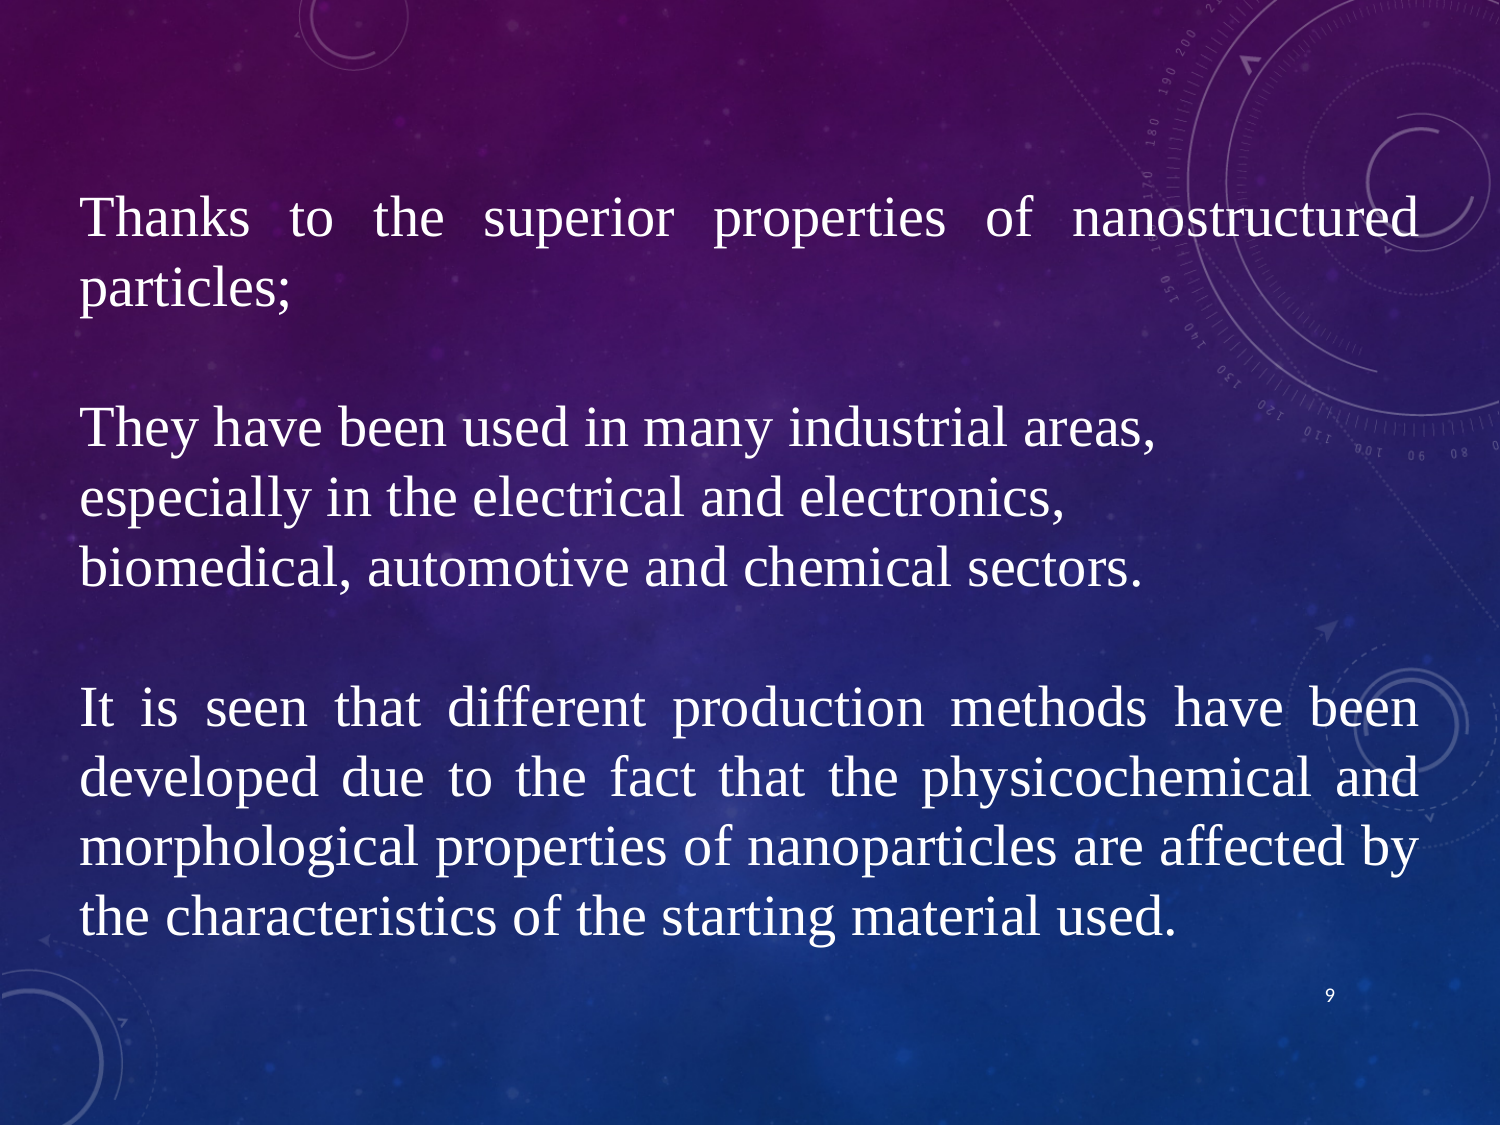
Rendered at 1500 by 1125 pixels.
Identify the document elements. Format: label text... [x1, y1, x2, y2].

text_box Thanks to the superior properties of nanostructured particles; They have been used in many industrial areas, especially in the electrical and electronics, biomedical, automotive and chemical sectors. It is seen that different production methods have been developed due to the fact that the physicochemical and morphological properties of nanoparticles are affected by the characteristics of the starting material used. [64, 170, 1436, 955]
picture [0, 0, 1500, 1125]
slide_number 9 [1281, 963, 1350, 1025]
